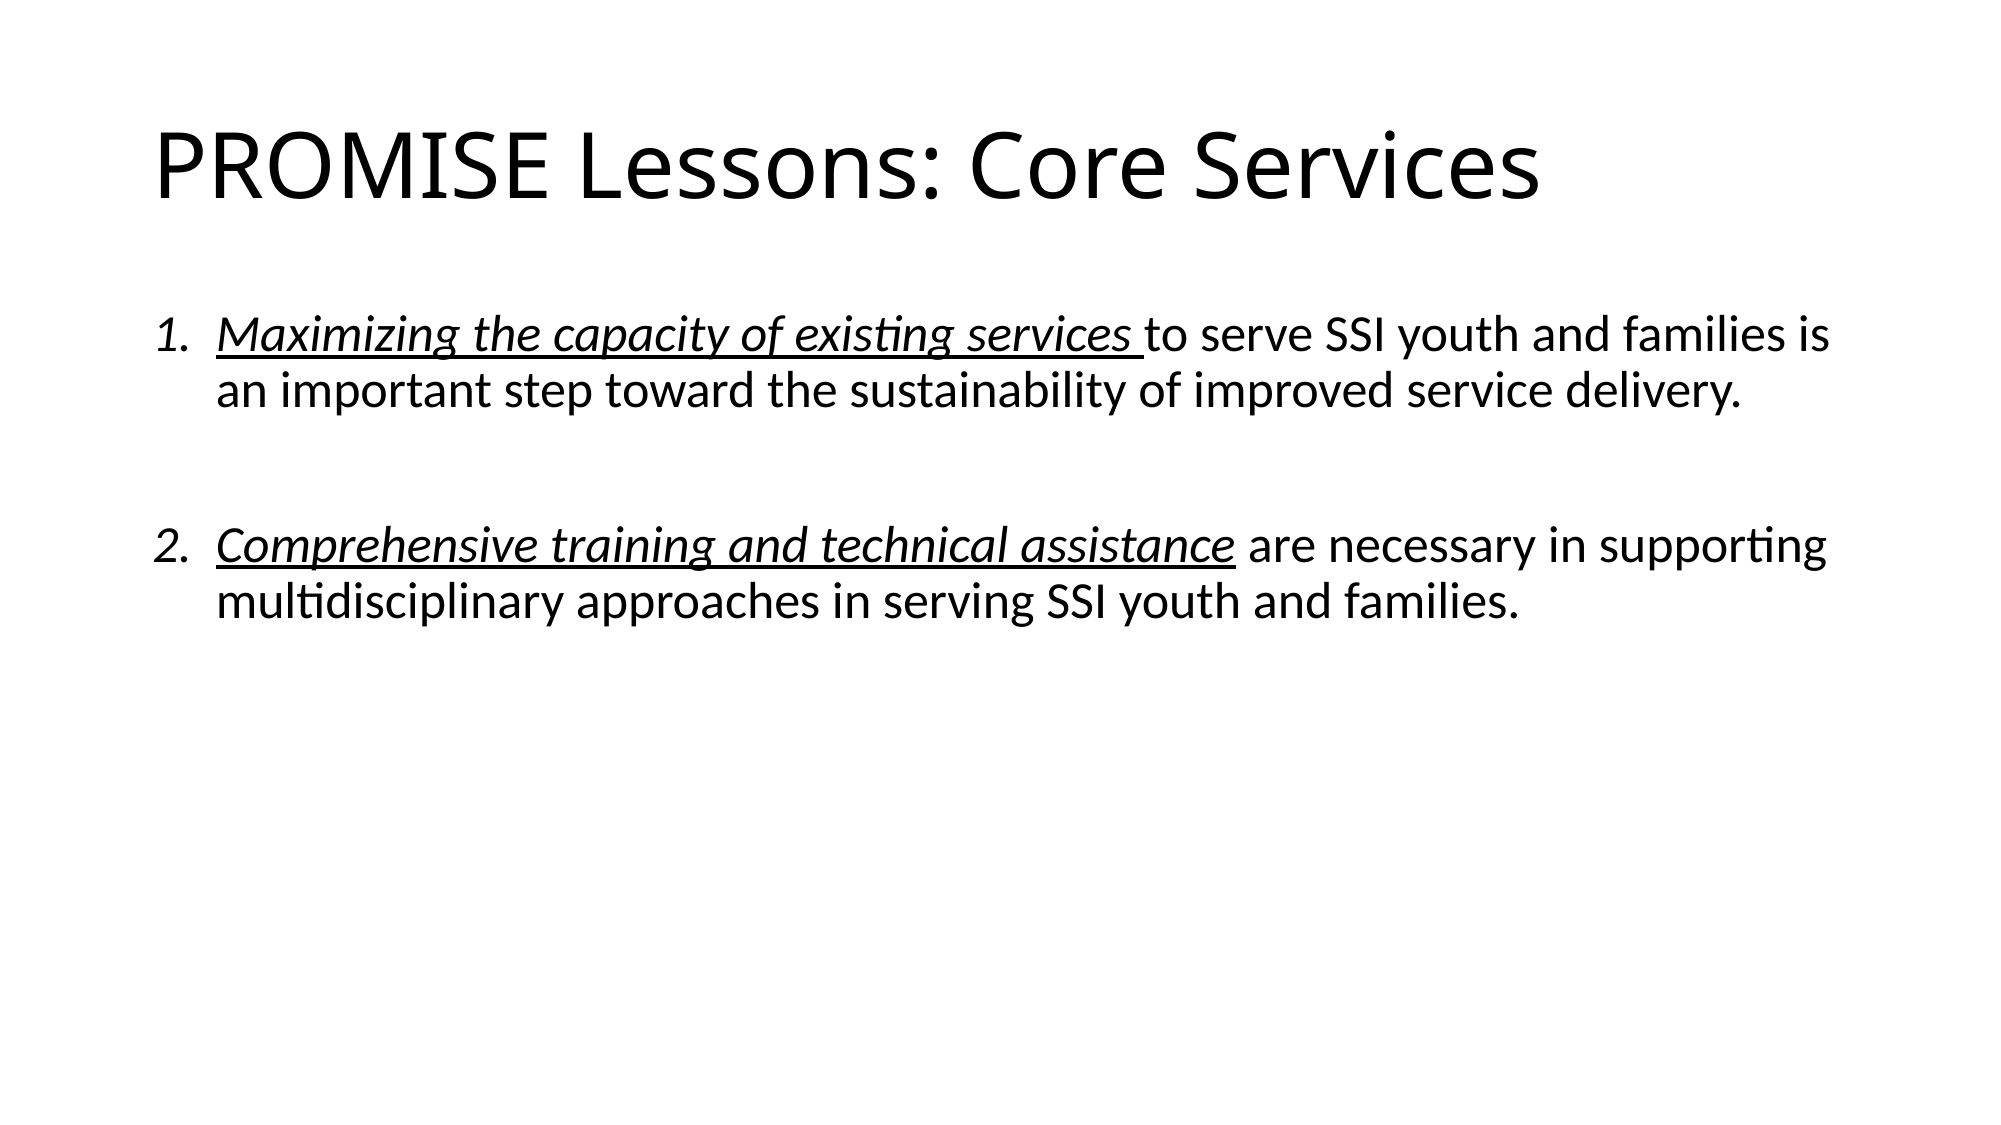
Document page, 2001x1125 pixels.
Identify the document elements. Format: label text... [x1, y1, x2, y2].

title PROMISE Lessons: Core Services [137, 59, 1863, 278]
list Maximizing the capacity of existing services to serve SSI youth and families is an important step toward the sustainability of improved service delivery. Comprehensive training and technical assistance are necessary in supporting multidisciplinary approaches in serving SSI youth and families. [137, 299, 1863, 1014]
